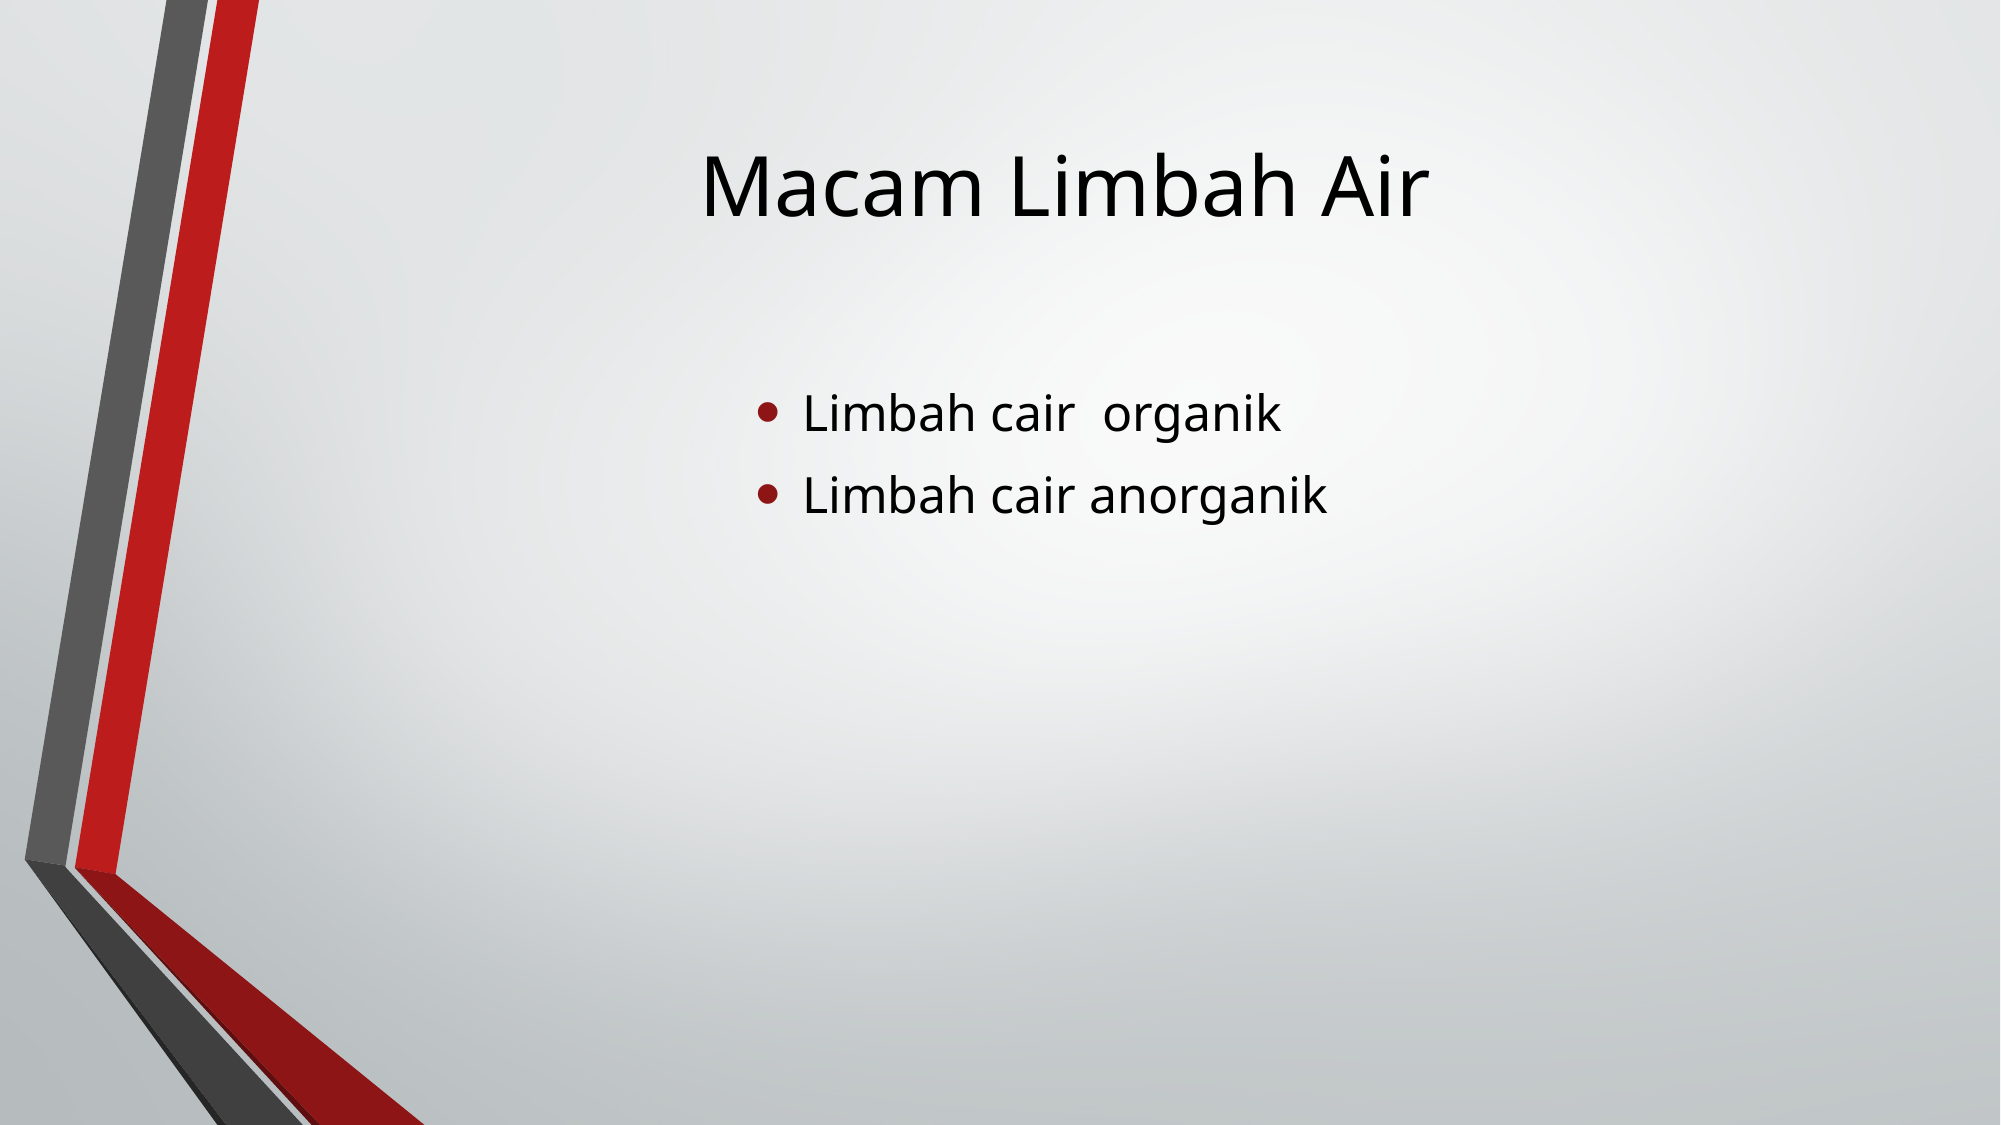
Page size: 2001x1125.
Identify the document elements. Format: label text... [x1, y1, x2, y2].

title Macam Limbah Air [243, 112, 1887, 255]
list Limbah cair organik Limbah cair anorganik [740, 373, 1391, 613]
